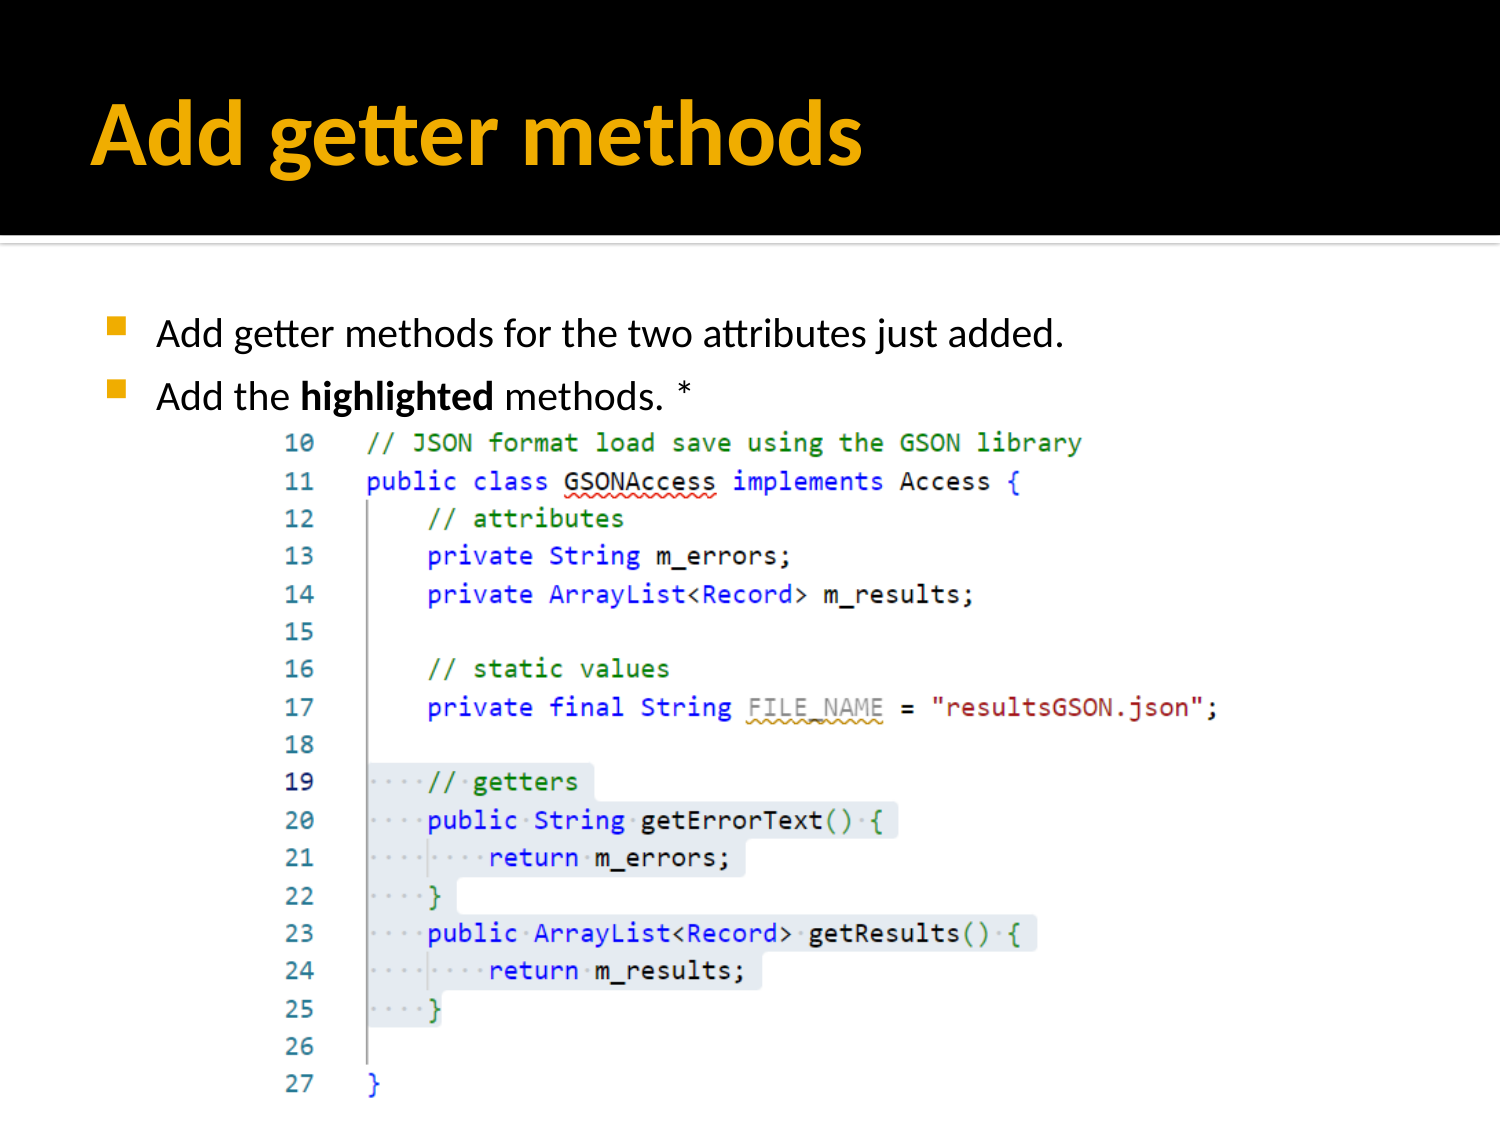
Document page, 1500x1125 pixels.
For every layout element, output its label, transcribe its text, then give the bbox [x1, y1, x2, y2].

picture [274, 420, 1226, 1102]
title Add getter methods [75, 25, 1425, 231]
list Add getter methods for the two attributes just added. Add the highlighted methods. * [75, 291, 1425, 1050]
